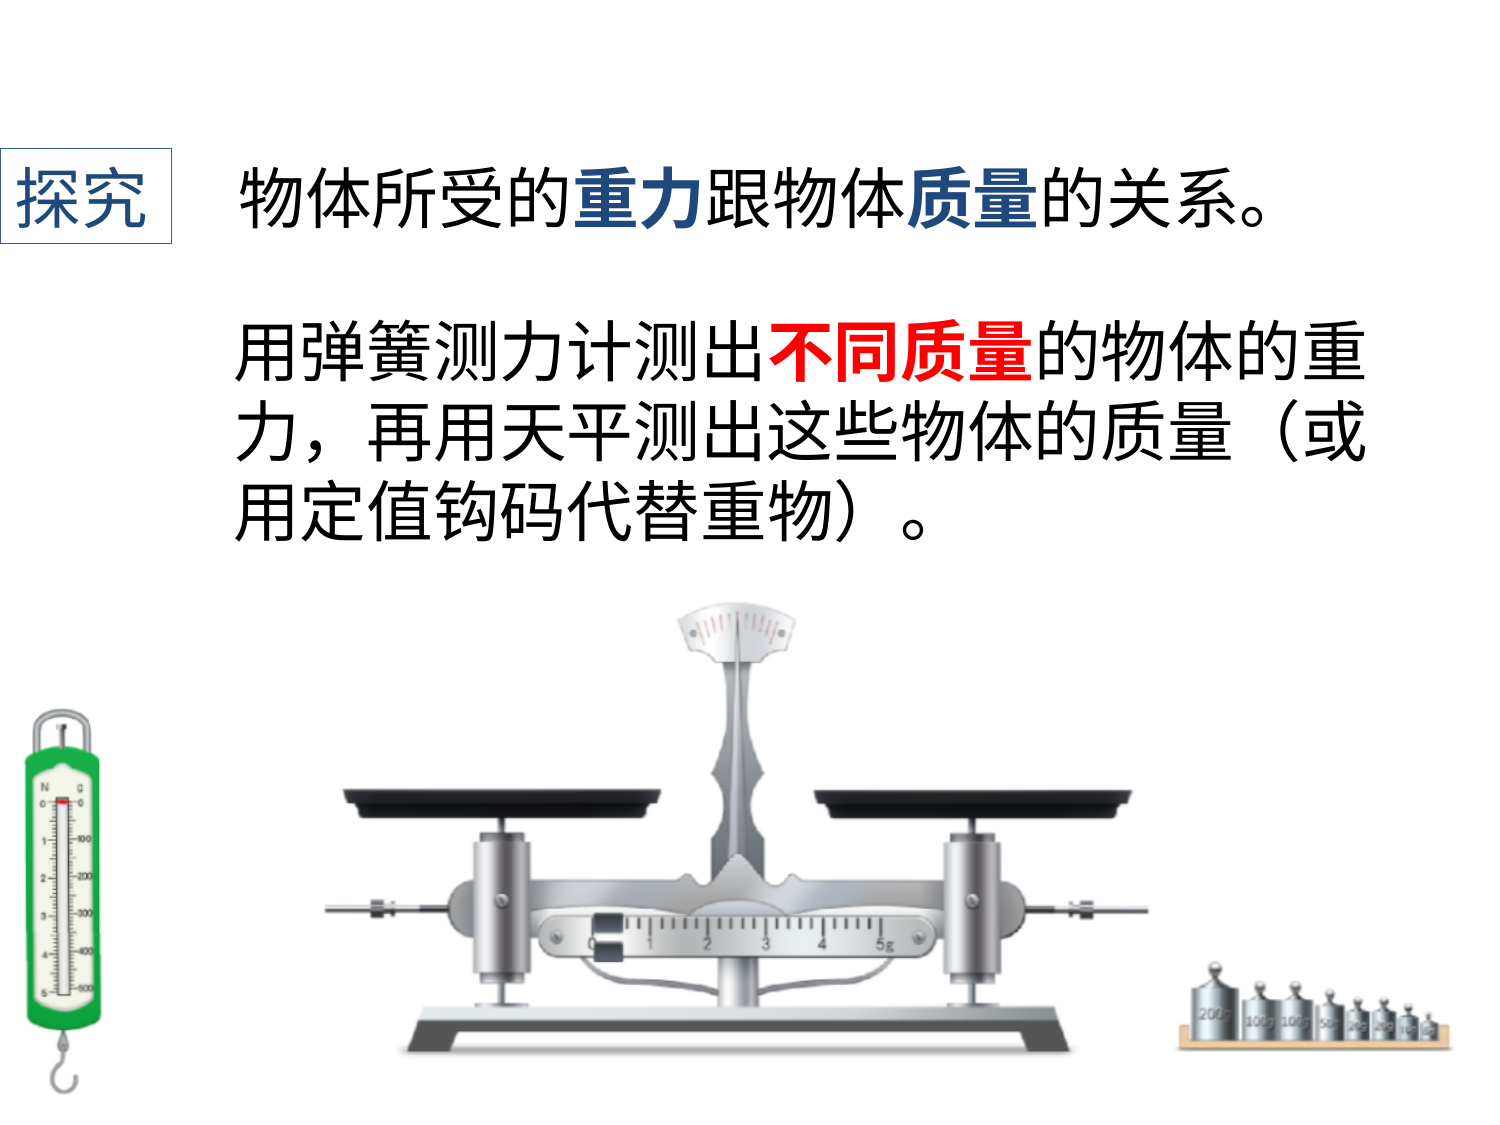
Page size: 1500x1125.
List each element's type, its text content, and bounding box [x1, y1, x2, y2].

text_box 探究 [0, 148, 172, 244]
text_box 用弹簧测力计测出不同质量的物体的重力，再用天平测出这些物体的质量（或用定值钩码代替重物）。 [218, 302, 1424, 558]
picture [0, 574, 1500, 1125]
text_box 物体所受的重力跟物体质量的关系。 [223, 148, 1322, 244]
